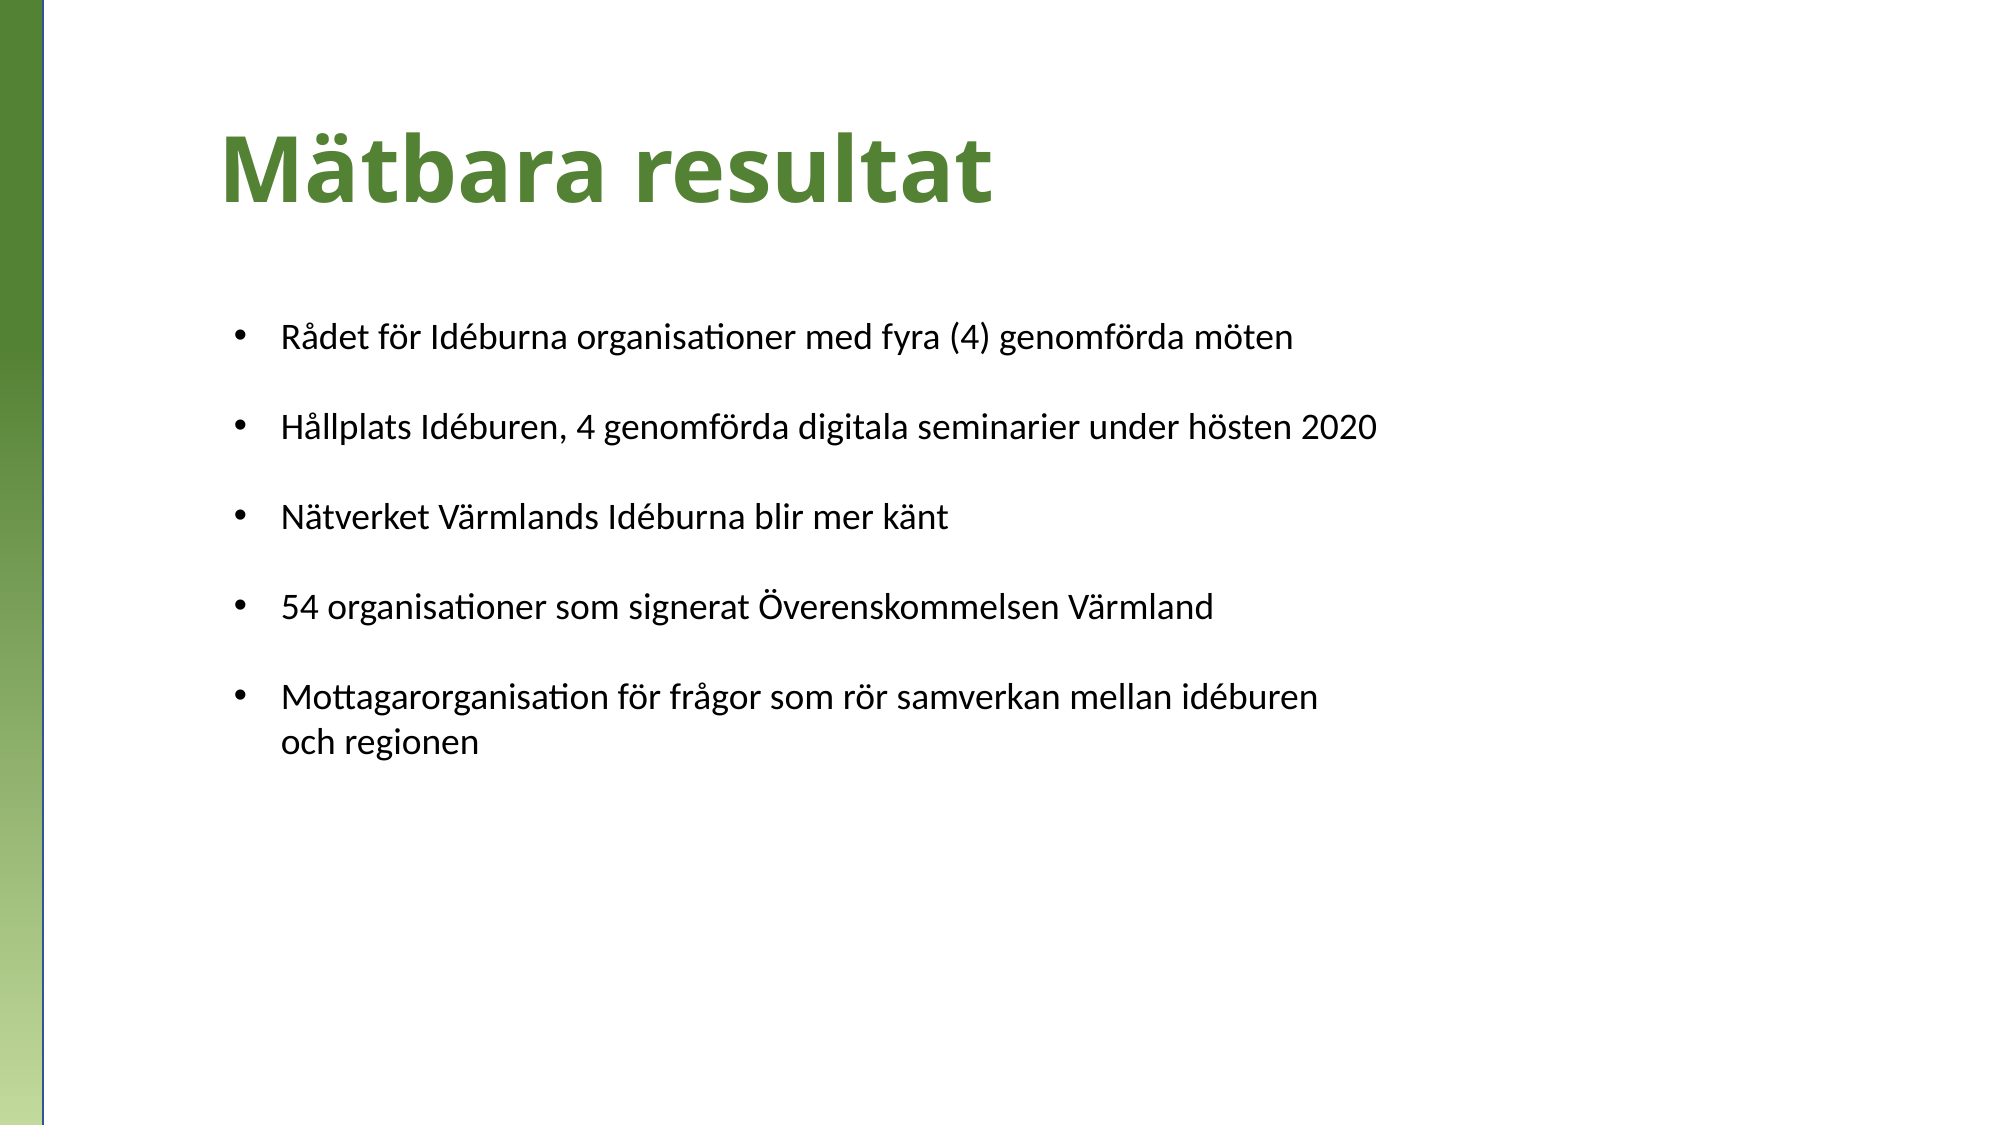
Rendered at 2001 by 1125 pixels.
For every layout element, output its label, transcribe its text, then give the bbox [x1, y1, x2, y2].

text_box [0, 0, 44, 1125]
title Mätbara resultat [203, 64, 1781, 282]
text_box Rådet för Idéburna organisationer med fyra (4) genomförda möten Hållplats Idéburen, 4 genomförda digitala seminarier under hösten 2020 Nätverket Värmlands Idéburna blir mer känt 54 organisationer som signerat Överenskommelsen Värmland Mottagarorganisation för frågor som rör samverkan mellan idéburen och regionen [219, 304, 1397, 815]
